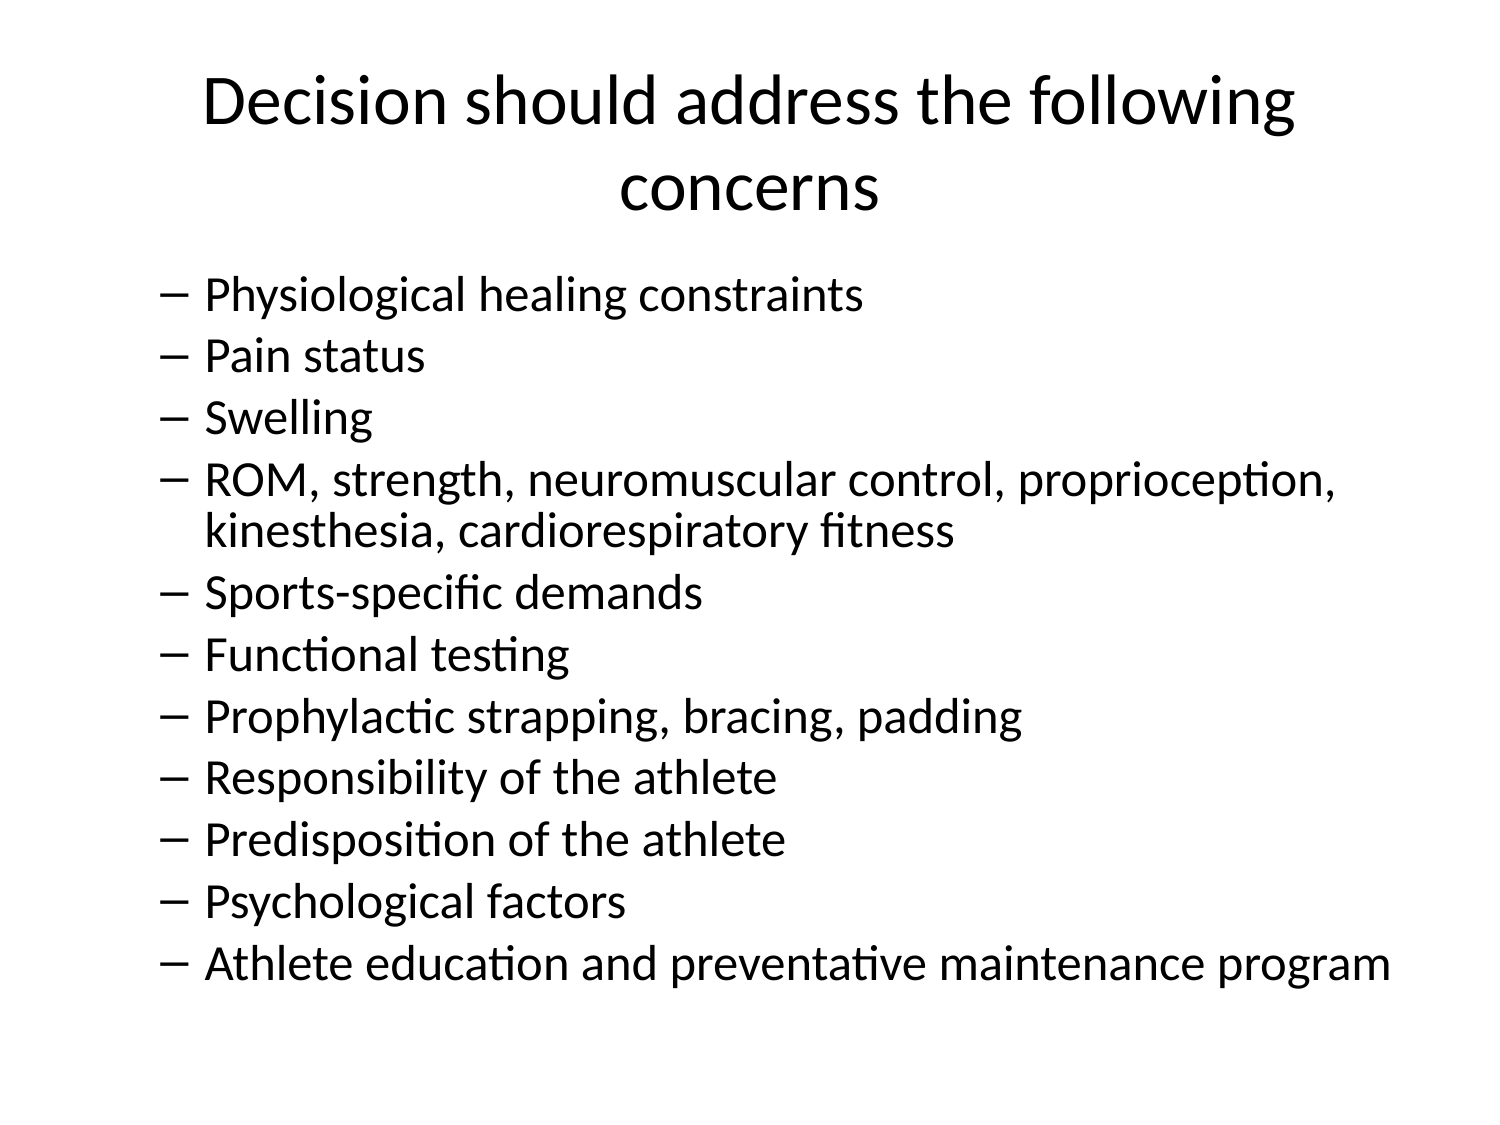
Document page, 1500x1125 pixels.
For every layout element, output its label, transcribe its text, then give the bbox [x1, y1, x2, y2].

title Decision should address the following concerns [75, 45, 1425, 233]
list Physiological healing constraints Pain status Swelling ROM, strength, neuromuscular control, proprioception, kinesthesia, cardiorespiratory fitness Sports-specific demands Functional testing Prophylactic strapping, bracing, padding Responsibility of the athlete Predisposition of the athlete Psychological factors Athlete education and preventative maintenance program [75, 262, 1425, 1005]
